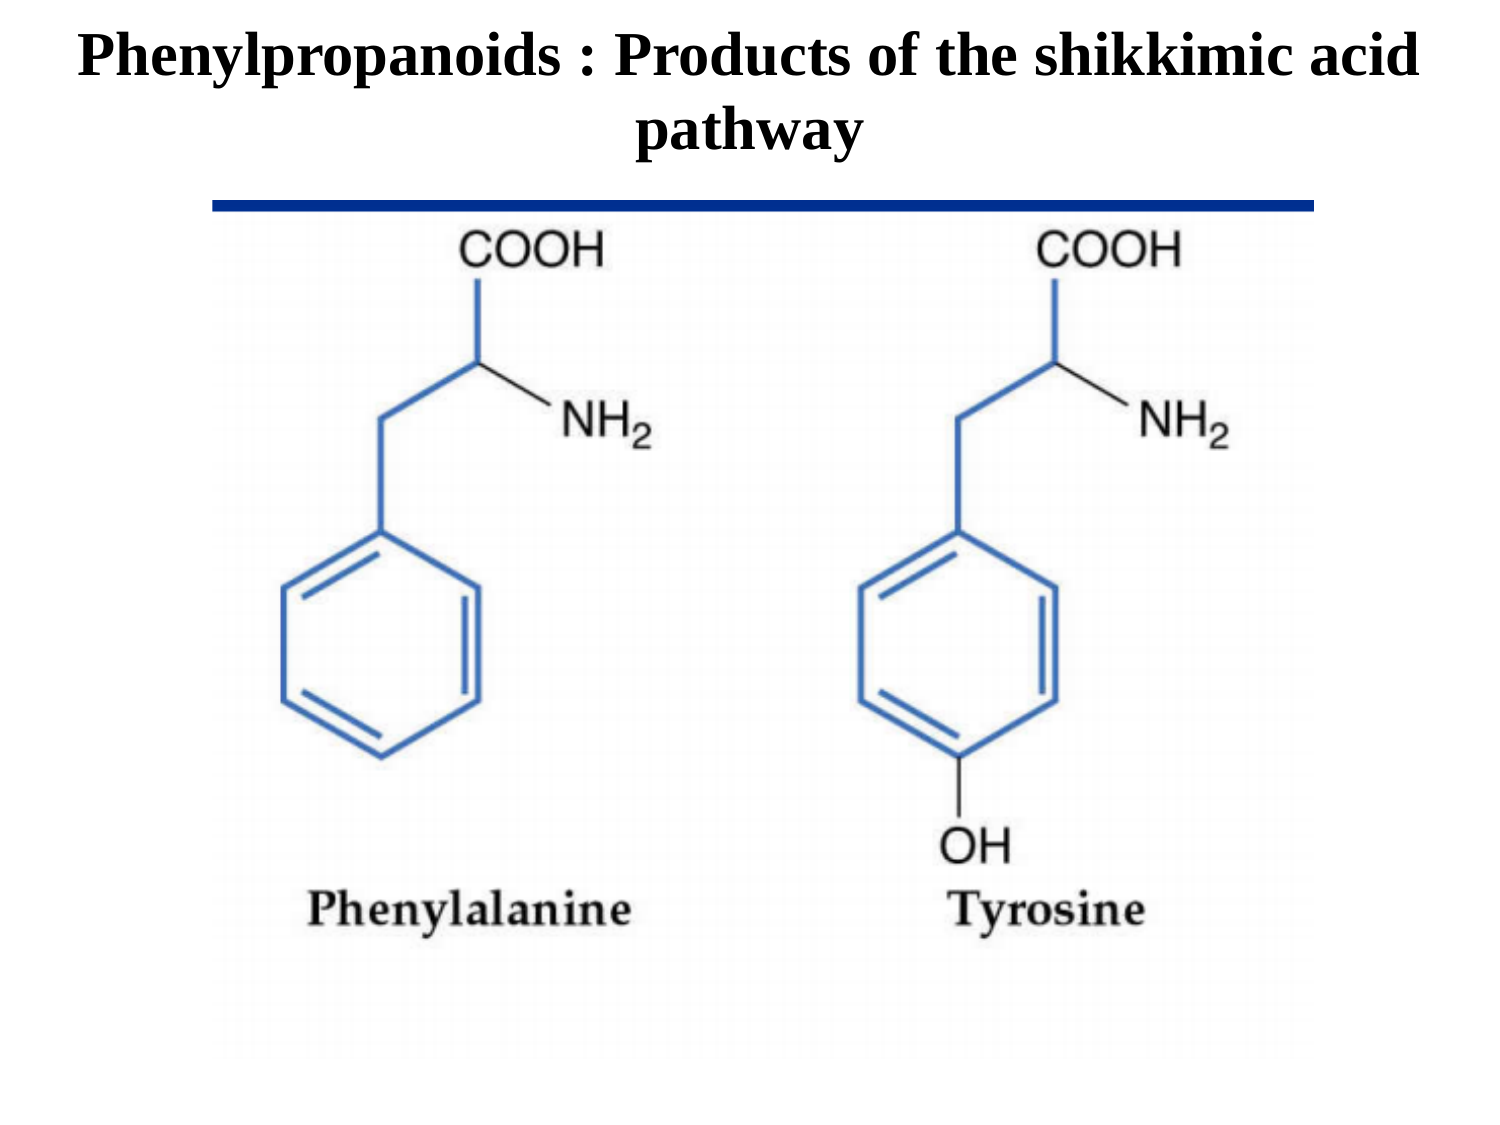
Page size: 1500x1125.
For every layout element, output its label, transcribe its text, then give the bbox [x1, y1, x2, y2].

picture [212, 199, 1315, 1059]
title Phenylpropanoids : Products of the shikkimic acid pathway [62, 24, 1438, 150]
